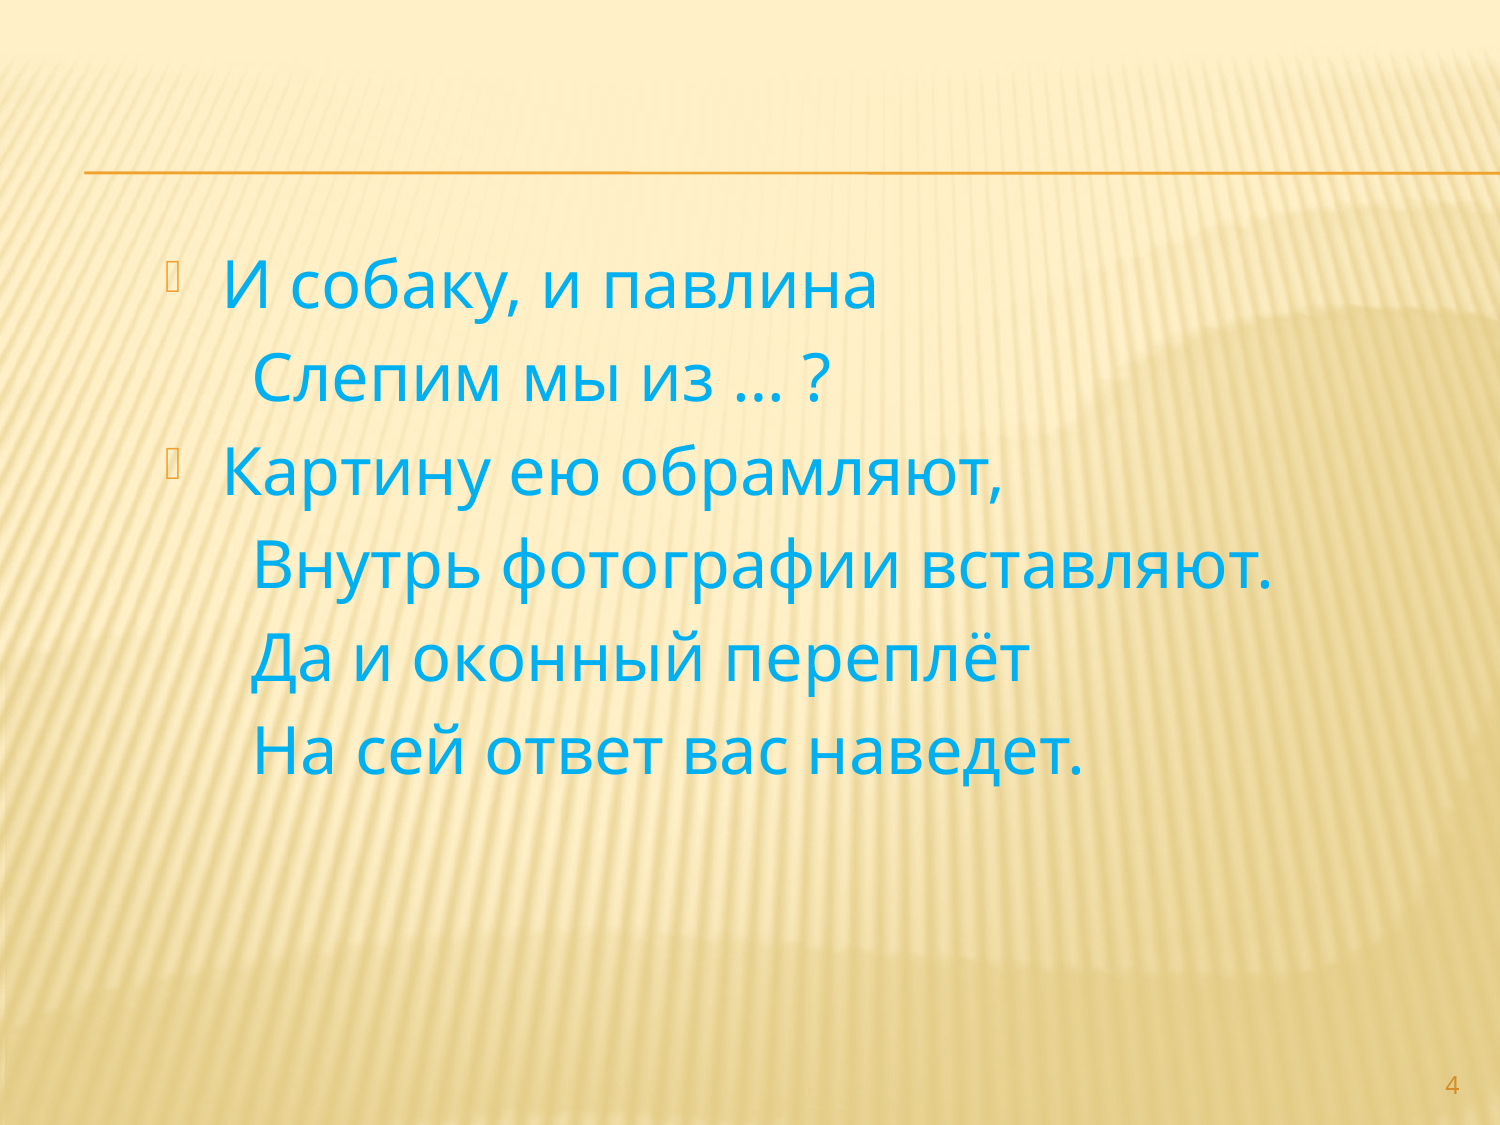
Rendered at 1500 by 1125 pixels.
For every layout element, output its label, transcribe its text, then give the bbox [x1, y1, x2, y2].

slide_number 4 [1350, 1061, 1475, 1103]
list И собаку, и павлина Слепим мы из … ? Картину ею обрамляют, Внутрь фотографии вставляют. Да и оконный переплёт На сей ответ вас наведет. [150, 234, 1425, 1043]
